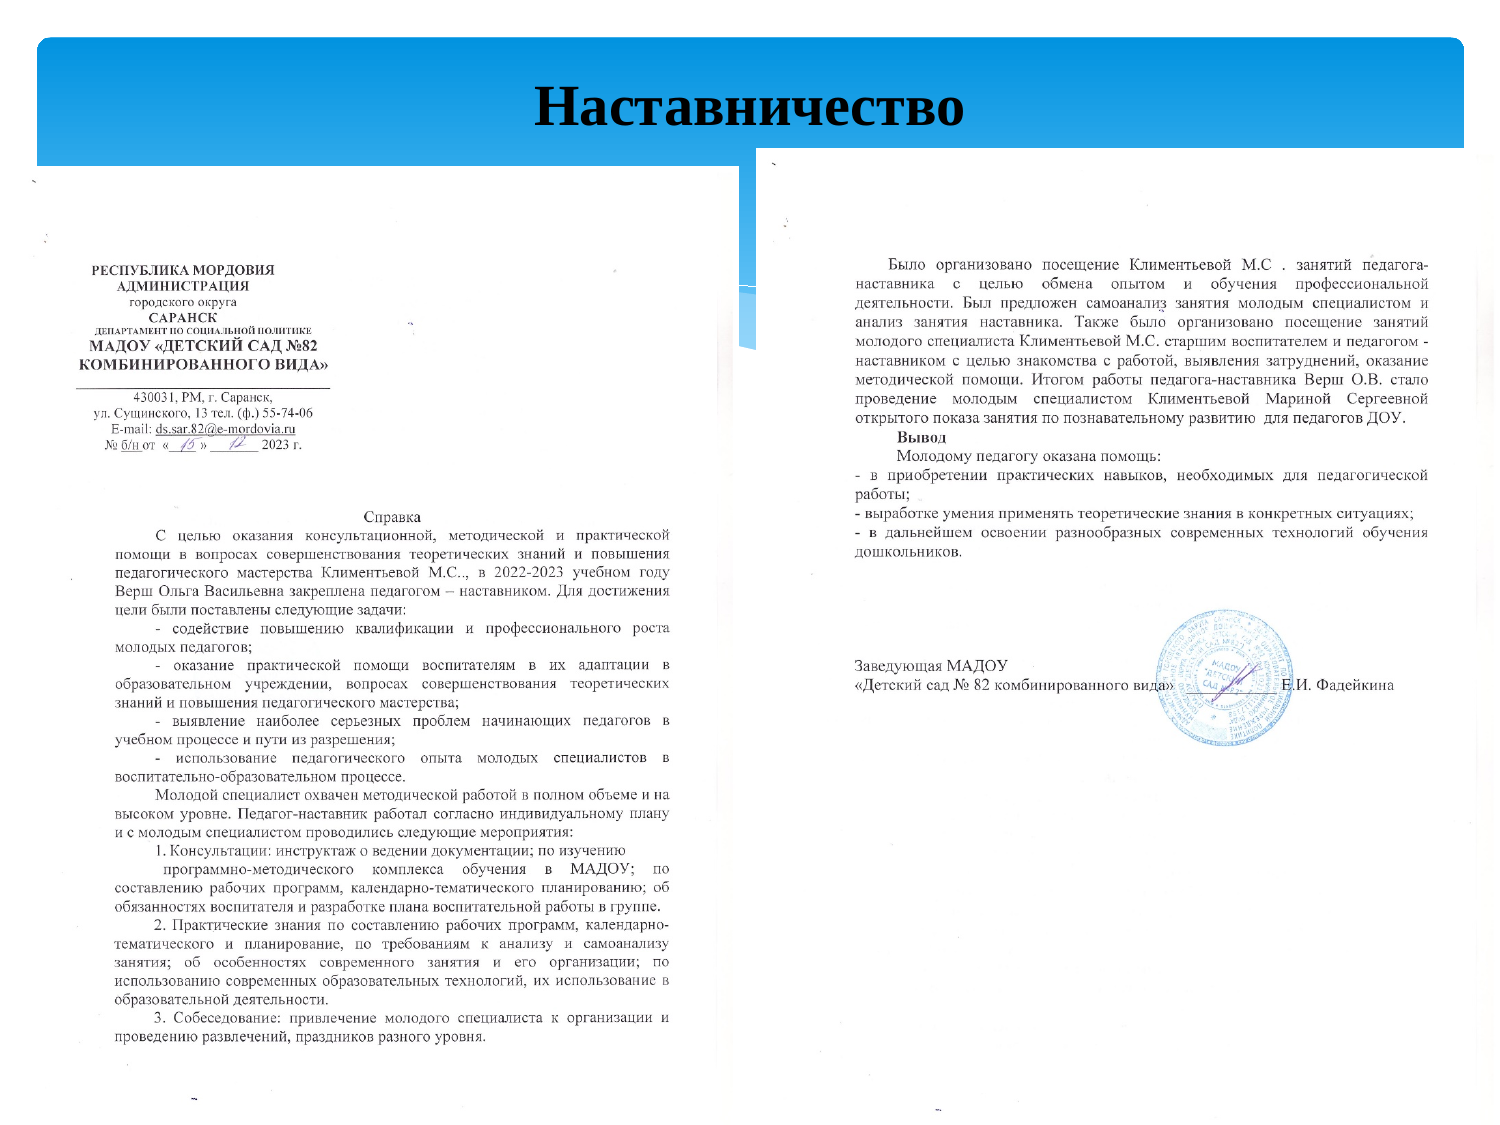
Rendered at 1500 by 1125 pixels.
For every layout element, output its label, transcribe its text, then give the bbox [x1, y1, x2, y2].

title Наставничество [75, 55, 1425, 149]
picture [756, 148, 1500, 1125]
picture [17, 166, 739, 1125]
